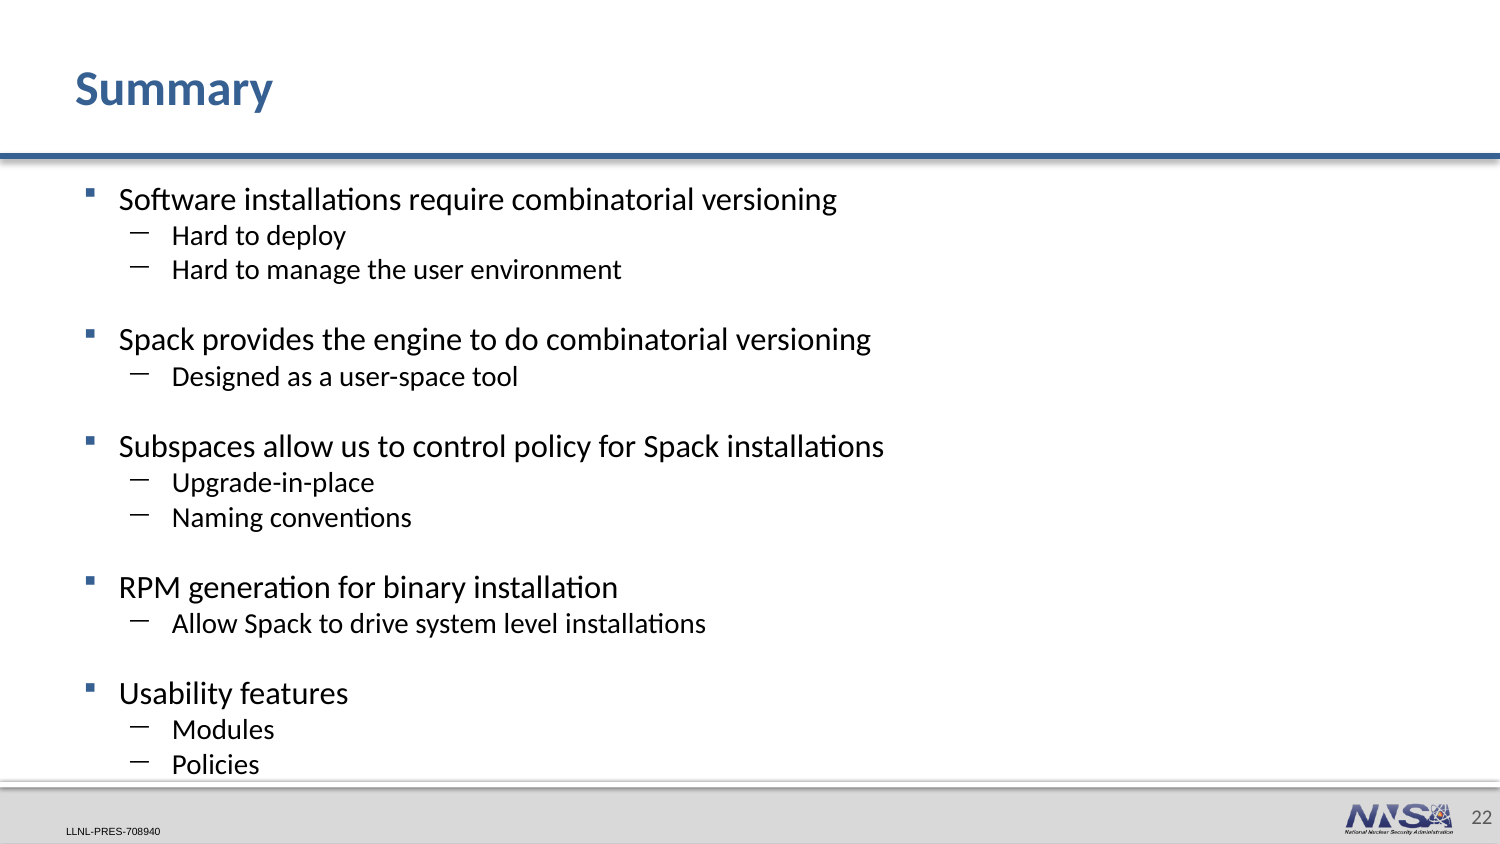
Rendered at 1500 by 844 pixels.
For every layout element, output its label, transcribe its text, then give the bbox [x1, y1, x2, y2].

picture [1339, 794, 1458, 840]
list Software installations require combinatorial versioning Hard to deploy Hard to manage the user environment Spack provides the engine to do combinatorial versioning Designed as a user-space tool Subspaces allow us to control policy for Spack installations Upgrade-in-place Naming conventions RPM generation for binary installation Allow Spack to drive system level installations Usability features Modules Policies [75, 177, 1425, 782]
title Summary [75, 26, 1425, 152]
